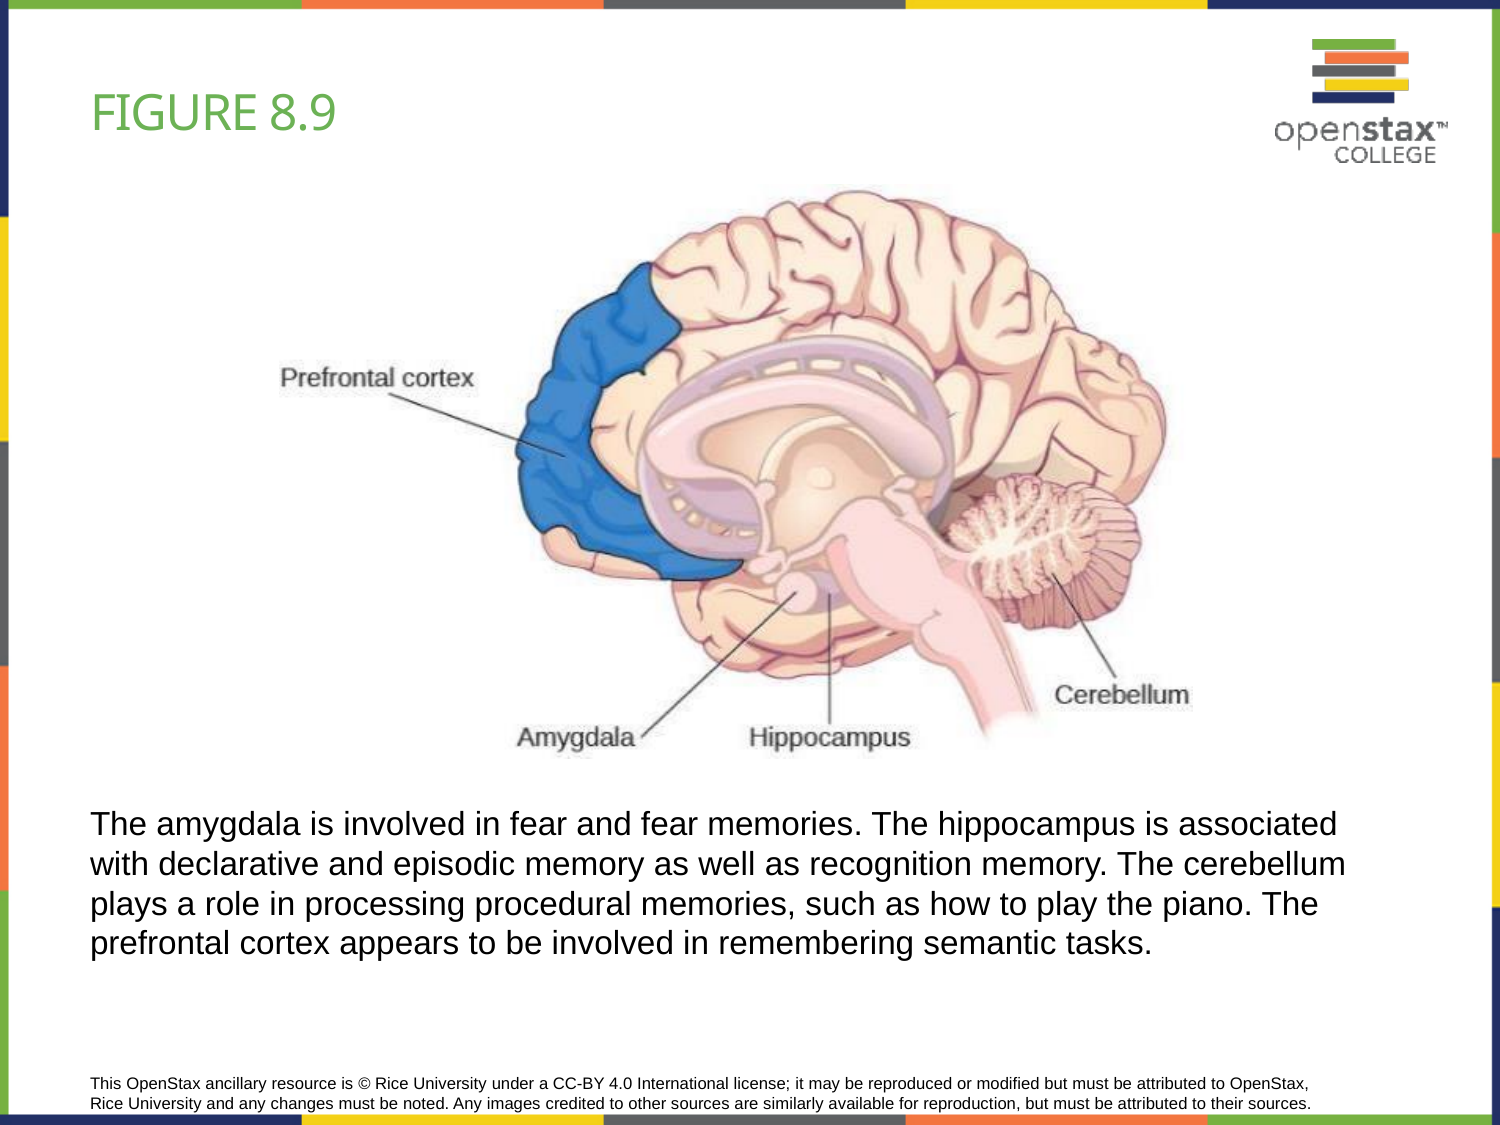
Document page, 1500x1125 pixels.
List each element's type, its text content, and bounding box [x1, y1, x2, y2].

picture [0, 0, 1500, 1125]
title Figure 8.9 [75, 39, 1274, 148]
footer This OpenStax ancillary resource is © Rice University under a CC-BY 4.0 International license; it may be reproduced or modified but must be attributed to OpenStax, Rice University and any changes must be noted. Any images credited to other sources are similarly available for reproduction, but must be attributed to their sources. [75, 1065, 1334, 1112]
list The amygdala is involved in fear and fear memories. The hippocampus is associated with declarative and episodic memory as well as recognition memory. The cerebellum plays a role in processing procedural memories, such as how to play the piano. The prefrontal cortex appears to be involved in remembering semantic tasks. [75, 794, 1398, 986]
